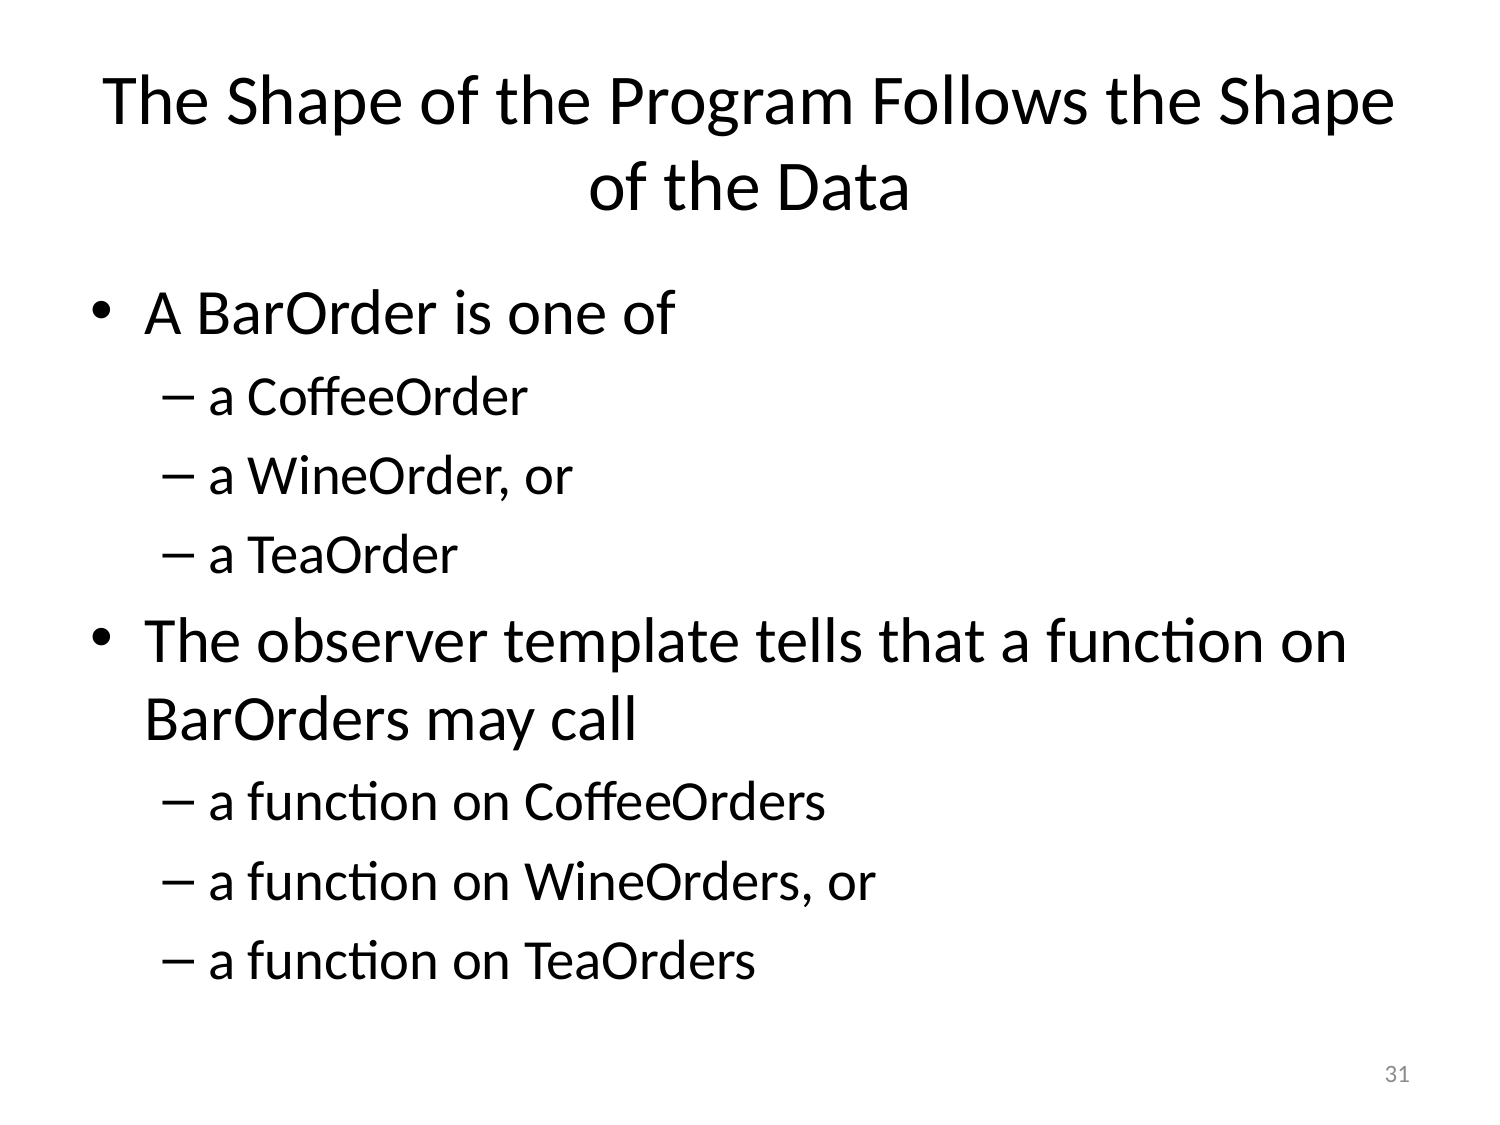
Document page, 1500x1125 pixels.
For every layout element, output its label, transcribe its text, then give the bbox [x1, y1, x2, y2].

list A BarOrder is one of a CoffeeOrder a WineOrder, or a TeaOrder The observer template tells that a function on BarOrders may call a function on CoffeeOrders a function on WineOrders, or a function on TeaOrders [75, 262, 1425, 1005]
title The Shape of the Program Follows the Shape of the Data [75, 45, 1425, 233]
slide_number 31 [1074, 1042, 1425, 1103]
